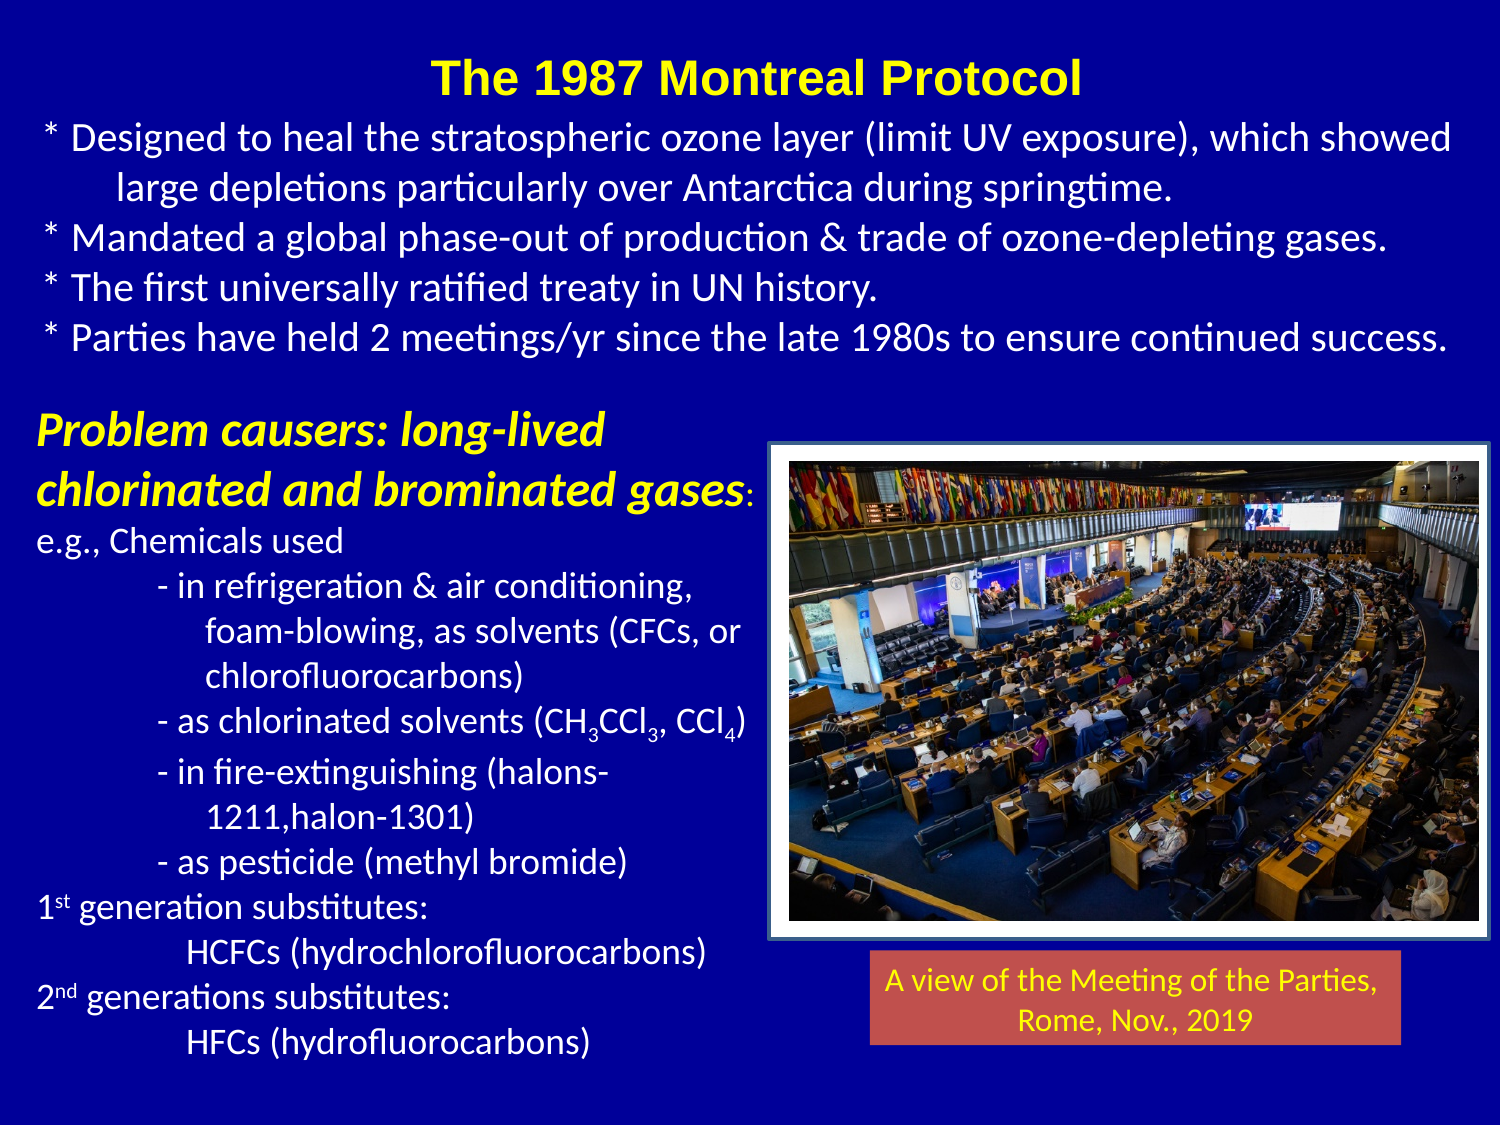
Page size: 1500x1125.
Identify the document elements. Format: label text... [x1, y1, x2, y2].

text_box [768, 442, 1490, 940]
text_box A view of the Meeting of the Parties, Rome, Nov., 2019 [869, 950, 1402, 1046]
text_box Problem causers: long-lived chlorinated and brominated gases: e.g., Chemicals used - in refrigeration & air conditioning, foam-blowing, as solvents (CFCs, or chlorofluorocarbons) - as chlorinated solvents (CH3CCl3, CCl4) - in fire-extinguishing (halons-1211,halon-1301) - as pesticide (methyl bromide) 1st generation substitutes: HCFCs (hydrochlorofluorocarbons) 2nd generations substitutes: HFCs (hydrofluorocarbons) [21, 388, 787, 1115]
text_box The 1987 Montreal Protocol [122, 38, 1392, 102]
text_box * Designed to heal the stratospheric ozone layer (limit UV exposure), which showed large depletions particularly over Antarctica during springtime. * Mandated a global phase-out of production & trade of ozone-depleting gases. * The first universally ratified treaty in UN history. * Parties have held 2 meetings/yr since the late 1980s to ensure continued success. [26, 102, 1472, 368]
